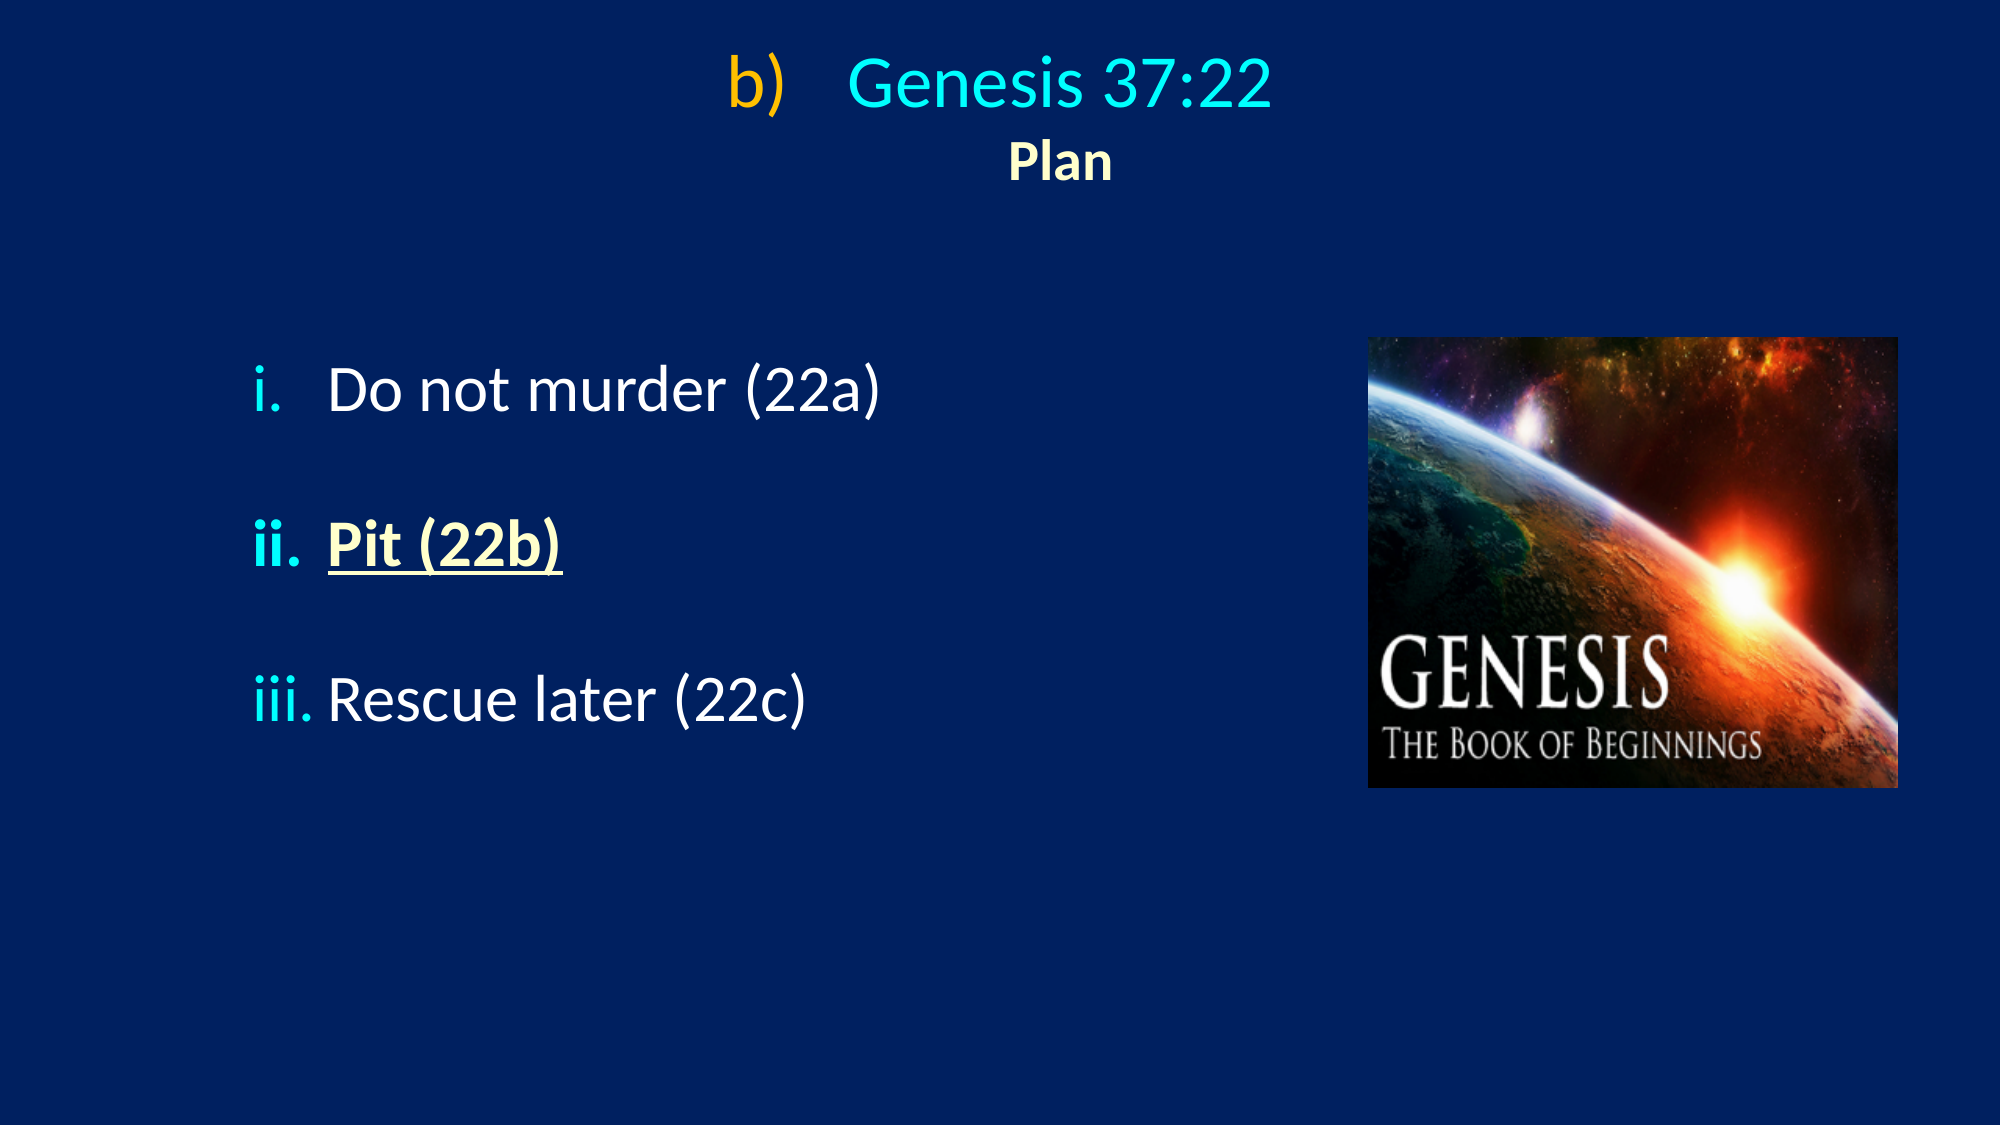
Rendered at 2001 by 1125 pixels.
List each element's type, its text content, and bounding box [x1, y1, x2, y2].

list Do not murder (22a) Pit (22b) Rescue later (22c) [237, 337, 1178, 788]
title Genesis 37:22 Plan [535, 37, 1464, 188]
picture [1367, 337, 1898, 788]
